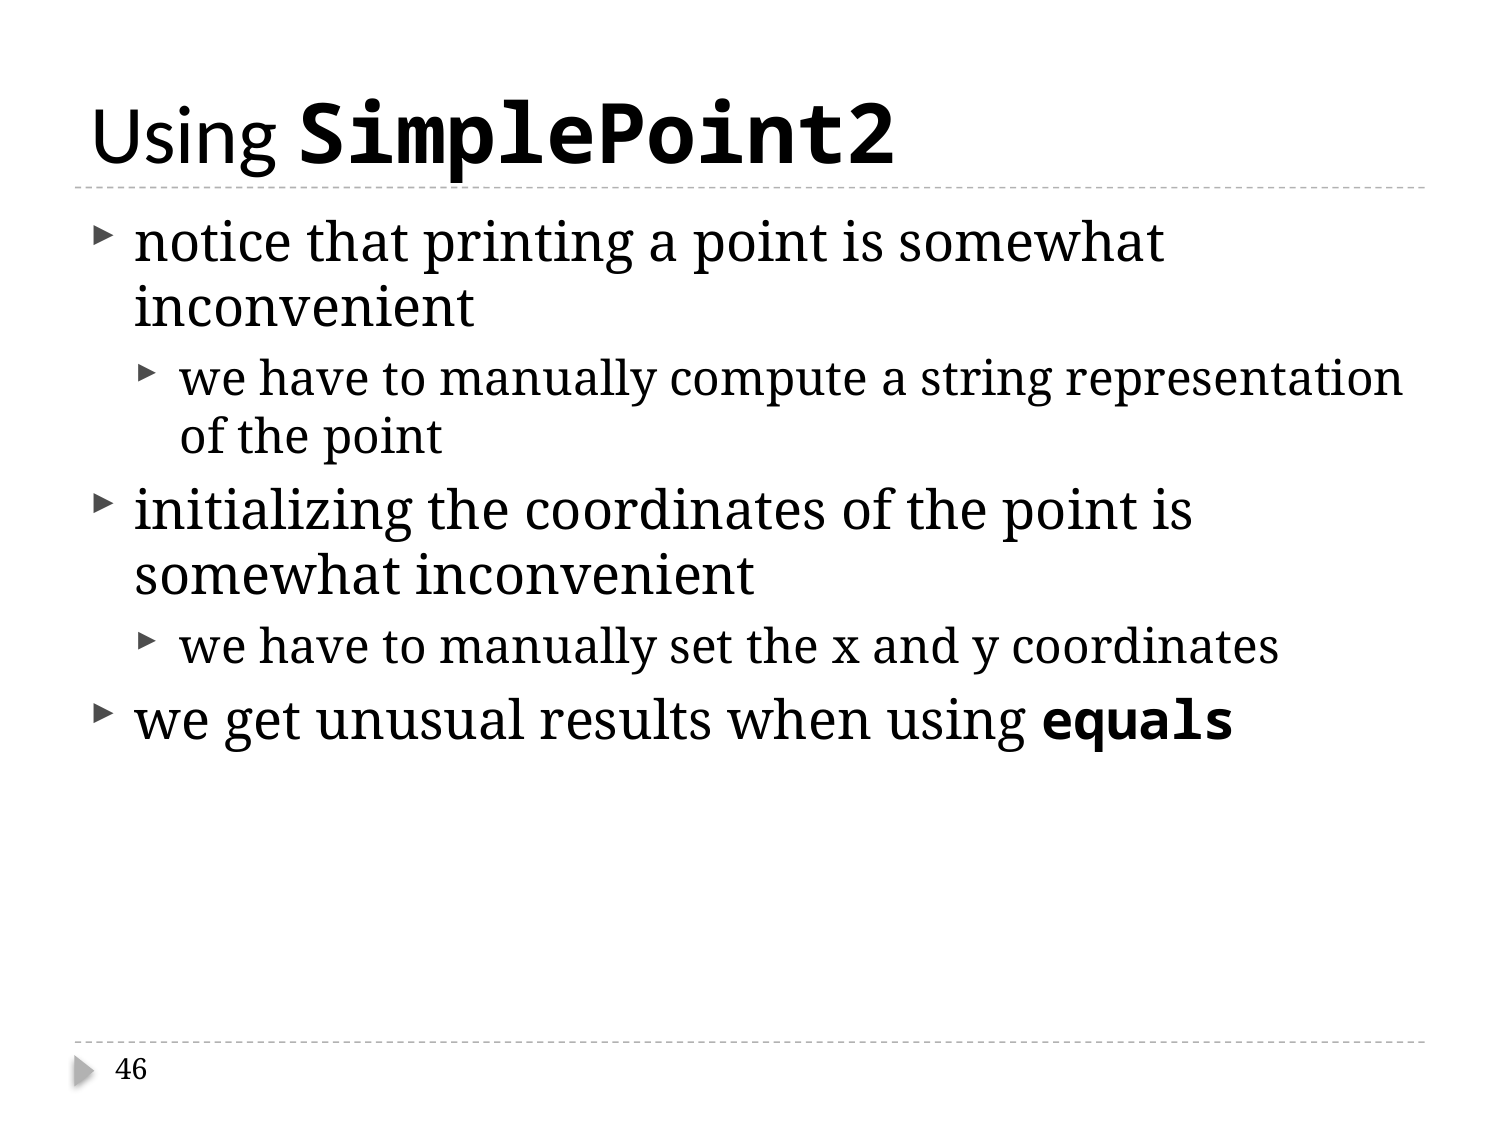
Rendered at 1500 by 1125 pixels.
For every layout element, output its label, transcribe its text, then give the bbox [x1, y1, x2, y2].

slide_number 46 [100, 1042, 426, 1103]
list notice that printing a point is somewhat inconvenient we have to manually compute a string representation of the point initializing the coordinates of the point is somewhat inconvenient we have to manually set the x and y coordinates we get unusual results when using equals [74, 199, 1426, 1011]
title Using SimplePoint2 [74, 24, 1426, 188]
